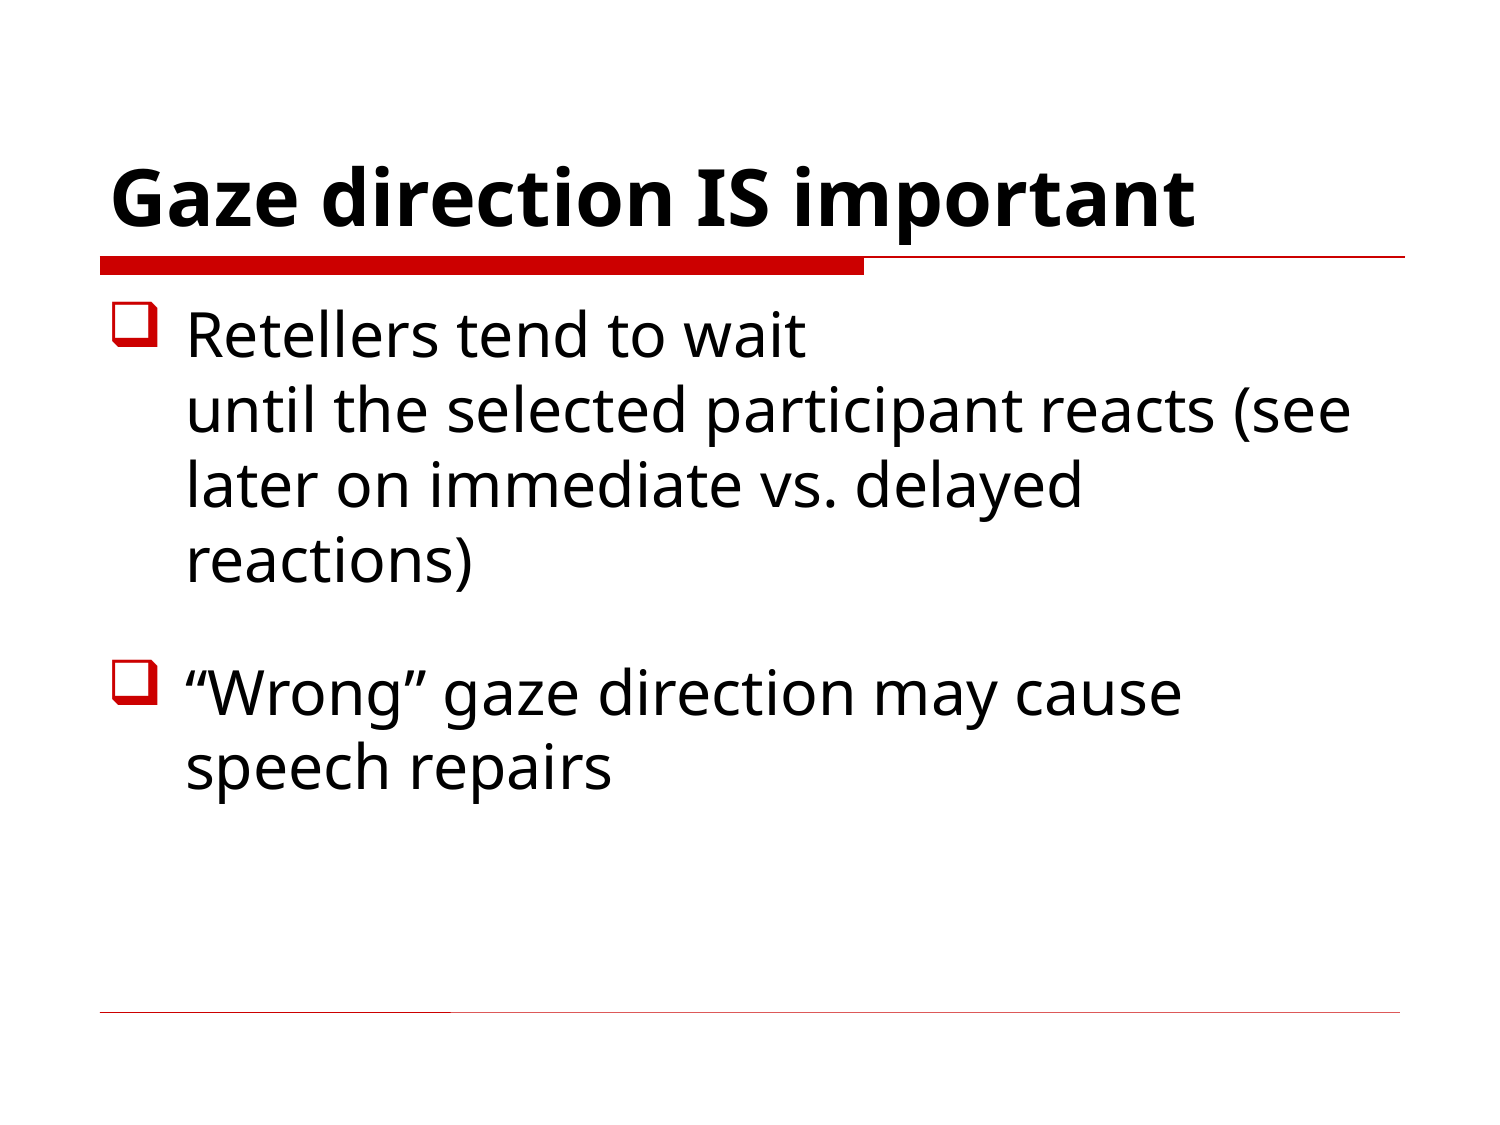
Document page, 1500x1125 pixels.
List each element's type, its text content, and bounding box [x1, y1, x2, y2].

text_box “Wrong” gaze direction may cause speech repairs [92, 645, 1353, 968]
title Gaze direction IS important [94, 50, 1407, 250]
list Retellers tend to wait until the selected participant reacts (see later on immediate vs. delayed reactions) [92, 287, 1406, 610]
